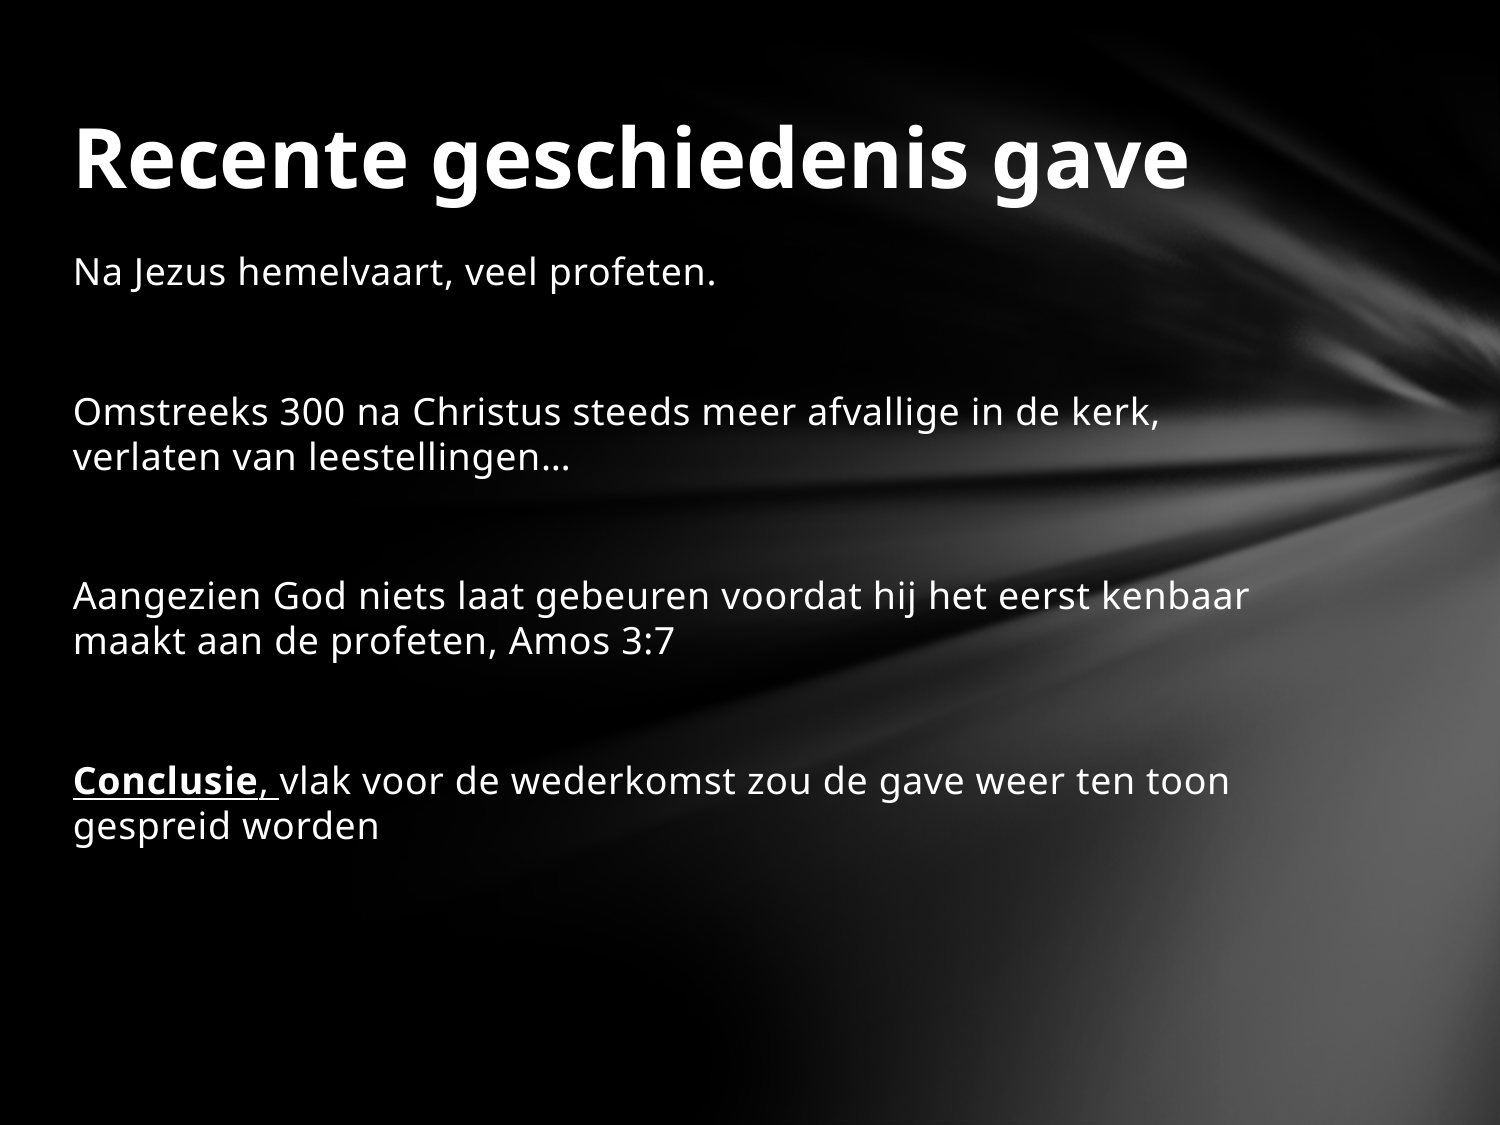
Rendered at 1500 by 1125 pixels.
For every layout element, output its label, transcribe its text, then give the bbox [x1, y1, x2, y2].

title Recente geschiedenis gave [57, 37, 1318, 213]
list Na Jezus hemelvaart, veel profeten. Omstreeks 300 na Christus steeds meer afvallige in de kerk, verlaten van leestellingen… Aangezien God niets laat gebeuren voordat hij het eerst kenbaar maakt aan de profeten, Amos 3:7 Conclusie, vlak voor de wederkomst zou de gave weer ten toon gespreid worden [57, 239, 1318, 1015]
